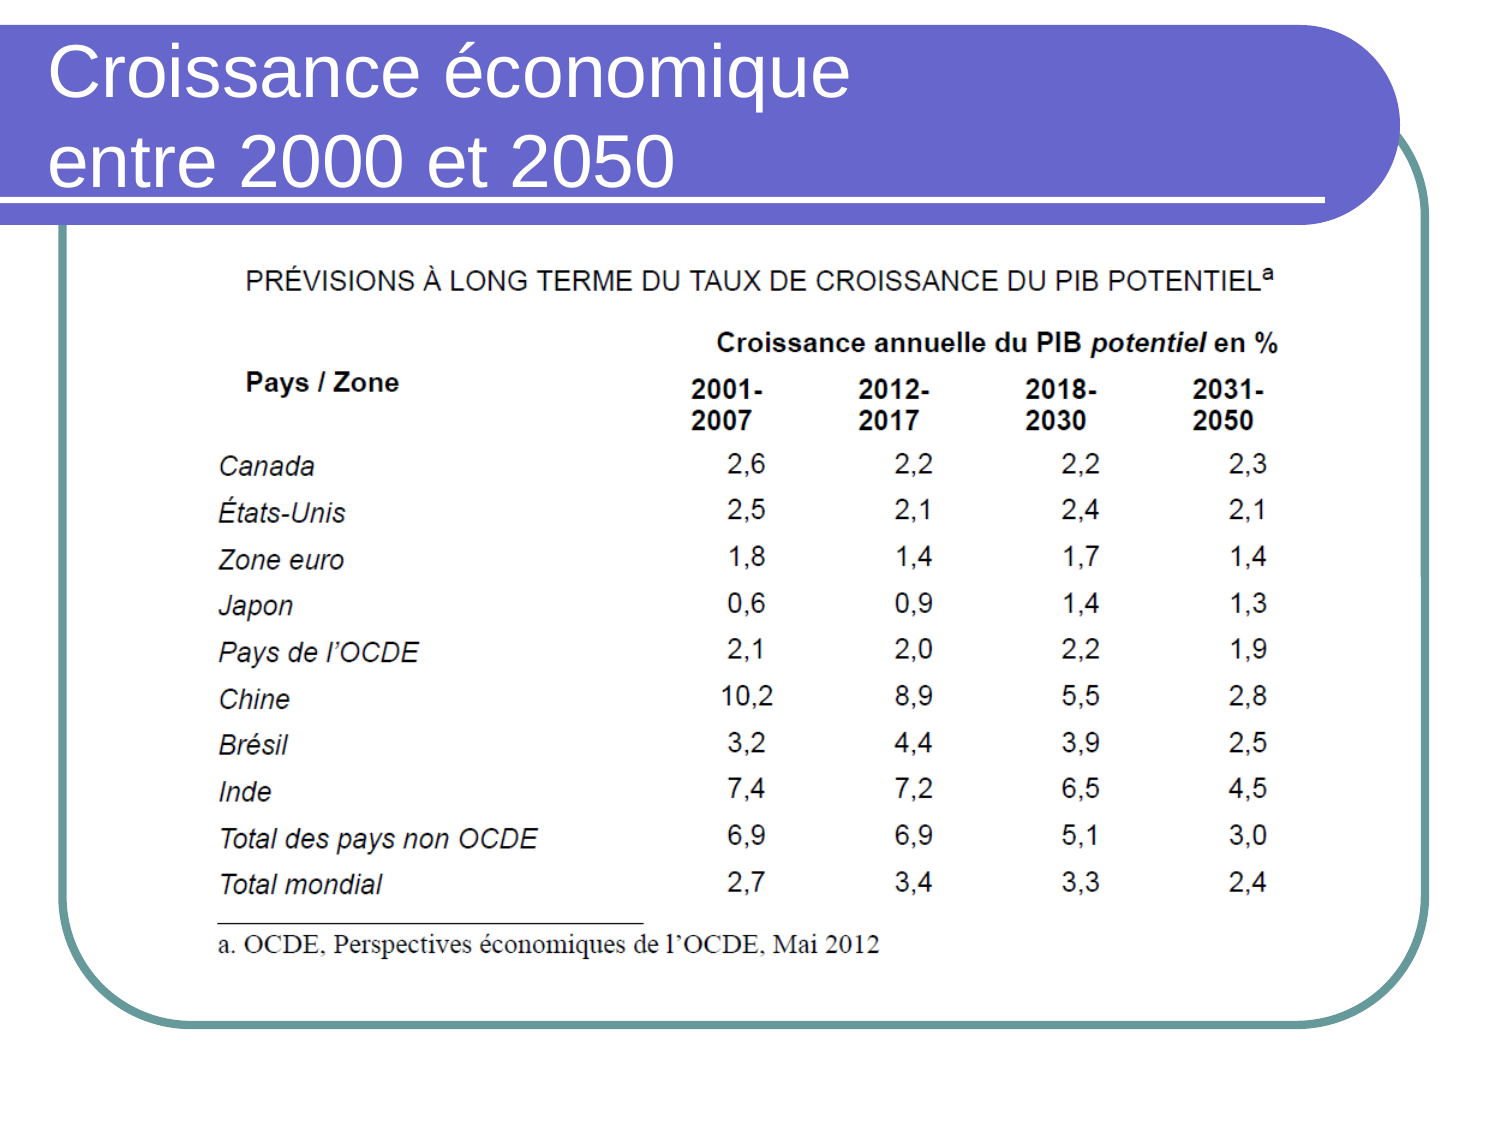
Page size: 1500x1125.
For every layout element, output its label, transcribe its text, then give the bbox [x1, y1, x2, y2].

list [190, 262, 1309, 988]
title Croissance économique entre 2000 et 2050 [31, 37, 1348, 188]
